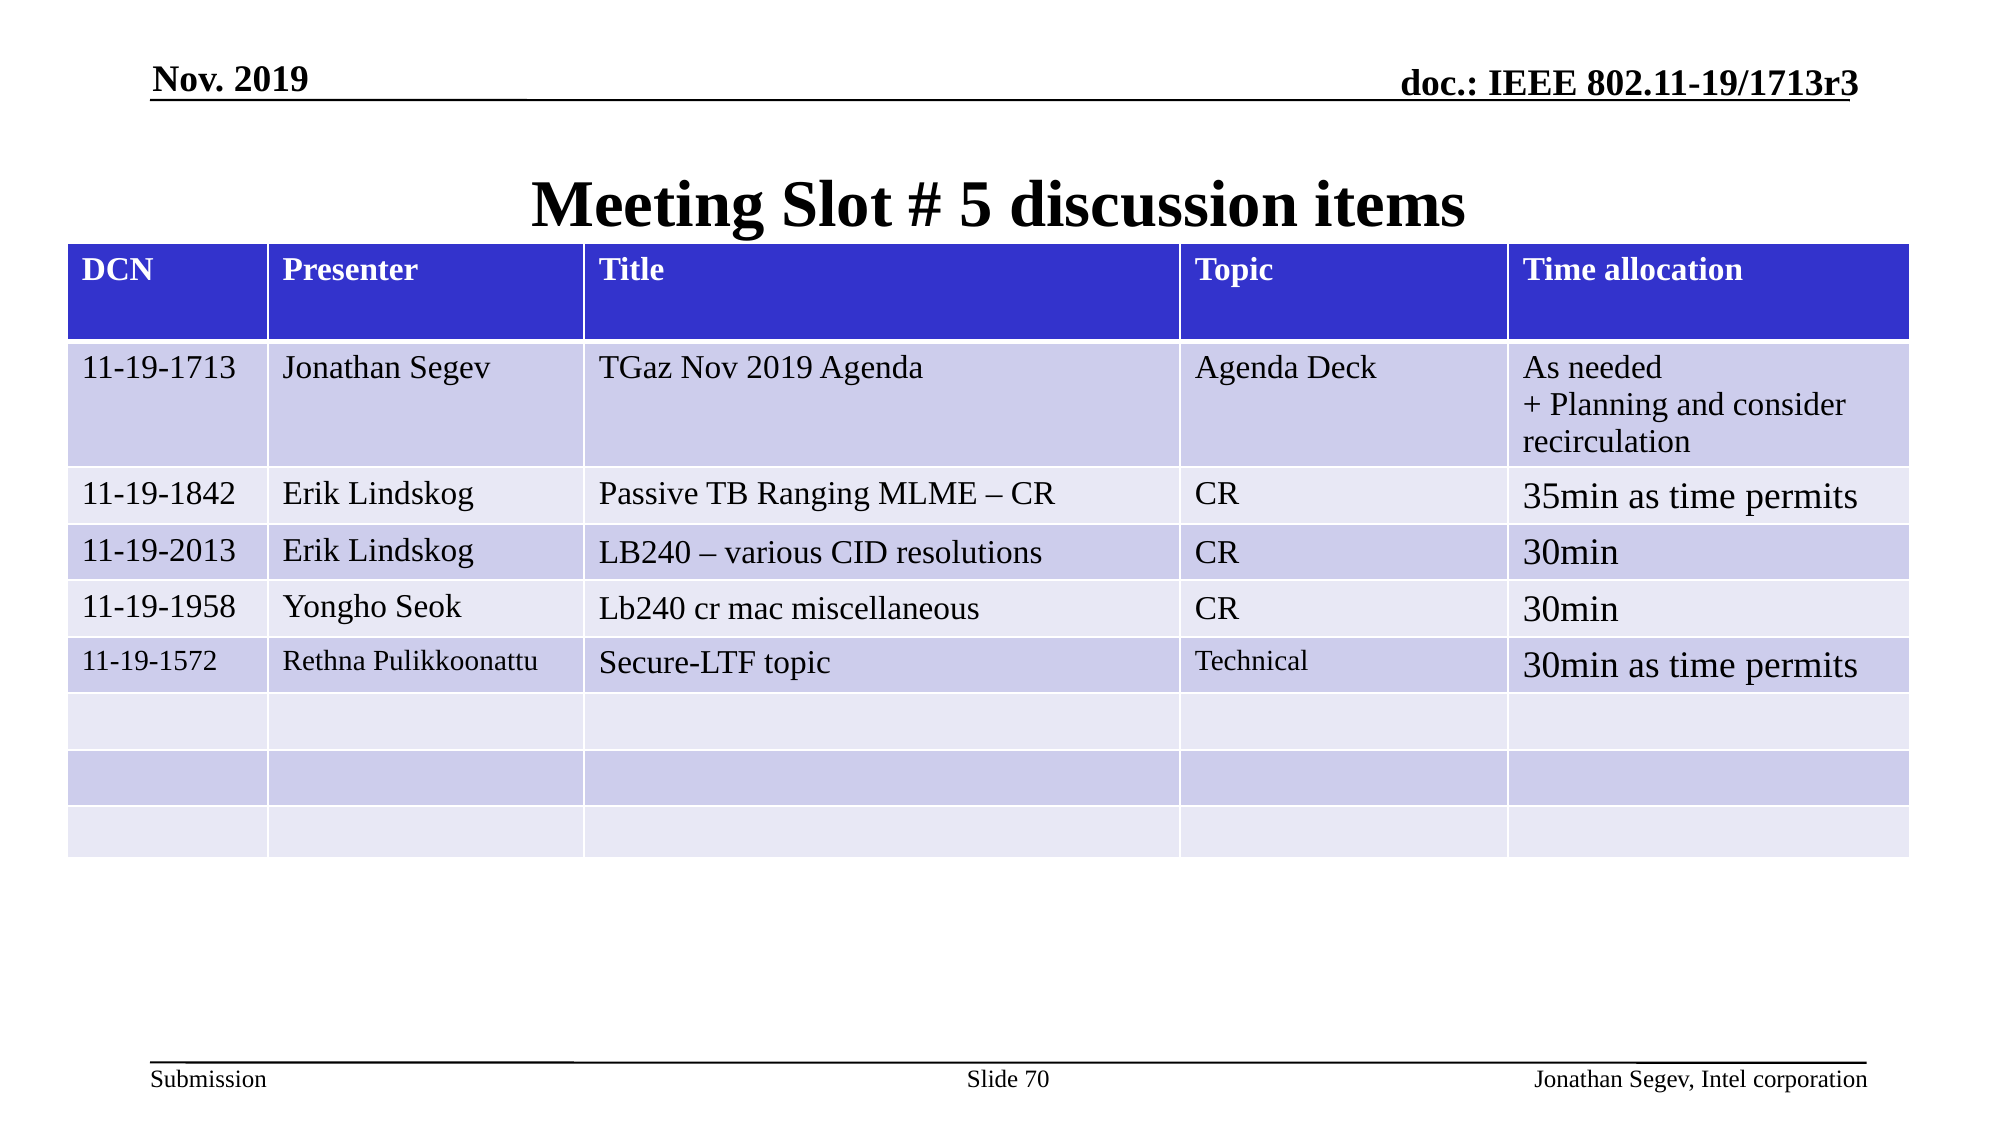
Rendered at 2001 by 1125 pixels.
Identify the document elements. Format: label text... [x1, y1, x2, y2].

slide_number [152, 54, 563, 100]
table_cell CR [1181, 525, 1507, 579]
table_cell TGaz Nov 2019 Agenda [585, 344, 1179, 466]
table_cell [1509, 694, 1909, 749]
table_cell 11-19-1842 [68, 468, 267, 523]
table_cell [1181, 751, 1507, 805]
table_header Time allocation [1509, 244, 1909, 339]
table_cell [68, 807, 267, 857]
table_cell CR [1181, 581, 1507, 636]
table_cell Erik Lindskog [269, 468, 583, 523]
table_cell Technical [1181, 638, 1507, 692]
table_cell Erik Lindskog [269, 525, 583, 579]
table_cell Rethna Pulikkoonattu [269, 638, 583, 692]
table_cell [1509, 751, 1909, 805]
table_cell [269, 751, 583, 805]
table_cell Lb240 cr mac miscellaneous [585, 581, 1179, 636]
table_header Topic [1181, 244, 1507, 339]
table_header Title [585, 244, 1179, 339]
table_cell 11-19-2013 [68, 525, 267, 579]
table_cell 30min [1509, 581, 1909, 636]
table_cell [585, 694, 1179, 749]
table_cell 11-19-1572 [68, 638, 267, 692]
table_cell Passive TB Ranging MLME – CR [585, 468, 1179, 523]
table_cell CR [1181, 468, 1507, 523]
table_cell [68, 751, 267, 805]
table_cell LB240 – various CID resolutions [585, 525, 1179, 579]
table_cell Jonathan Segev [269, 344, 583, 466]
table_cell [68, 694, 267, 749]
table_header Presenter [269, 244, 583, 339]
table_cell 35min as time permits [1509, 468, 1909, 523]
title Meeting Slot # 5 discussion items [149, 112, 1850, 243]
table_cell Agenda Deck [1181, 344, 1507, 466]
table_cell [269, 694, 583, 749]
table_cell [269, 807, 583, 857]
table_cell 30min as time permits [1509, 638, 1909, 692]
table_header DCN [68, 244, 267, 339]
table_cell Yongho Seok [269, 581, 583, 636]
footer Jonathan Segev, Intel corporation [1171, 1061, 1869, 1093]
slide_number Slide 70 [950, 1061, 1067, 1123]
table_cell 11-19-1958 [68, 581, 267, 636]
table_cell [1181, 694, 1507, 749]
table_cell 11-19-1713 [68, 344, 267, 466]
table_cell [1509, 807, 1909, 857]
table_cell Secure-LTF topic [585, 638, 1179, 692]
table_cell [1181, 807, 1507, 857]
table_cell As needed + Planning and consider recirculation [1509, 344, 1909, 466]
table_cell 30min [1509, 525, 1909, 579]
table_cell [585, 751, 1179, 805]
table_cell [585, 807, 1179, 857]
